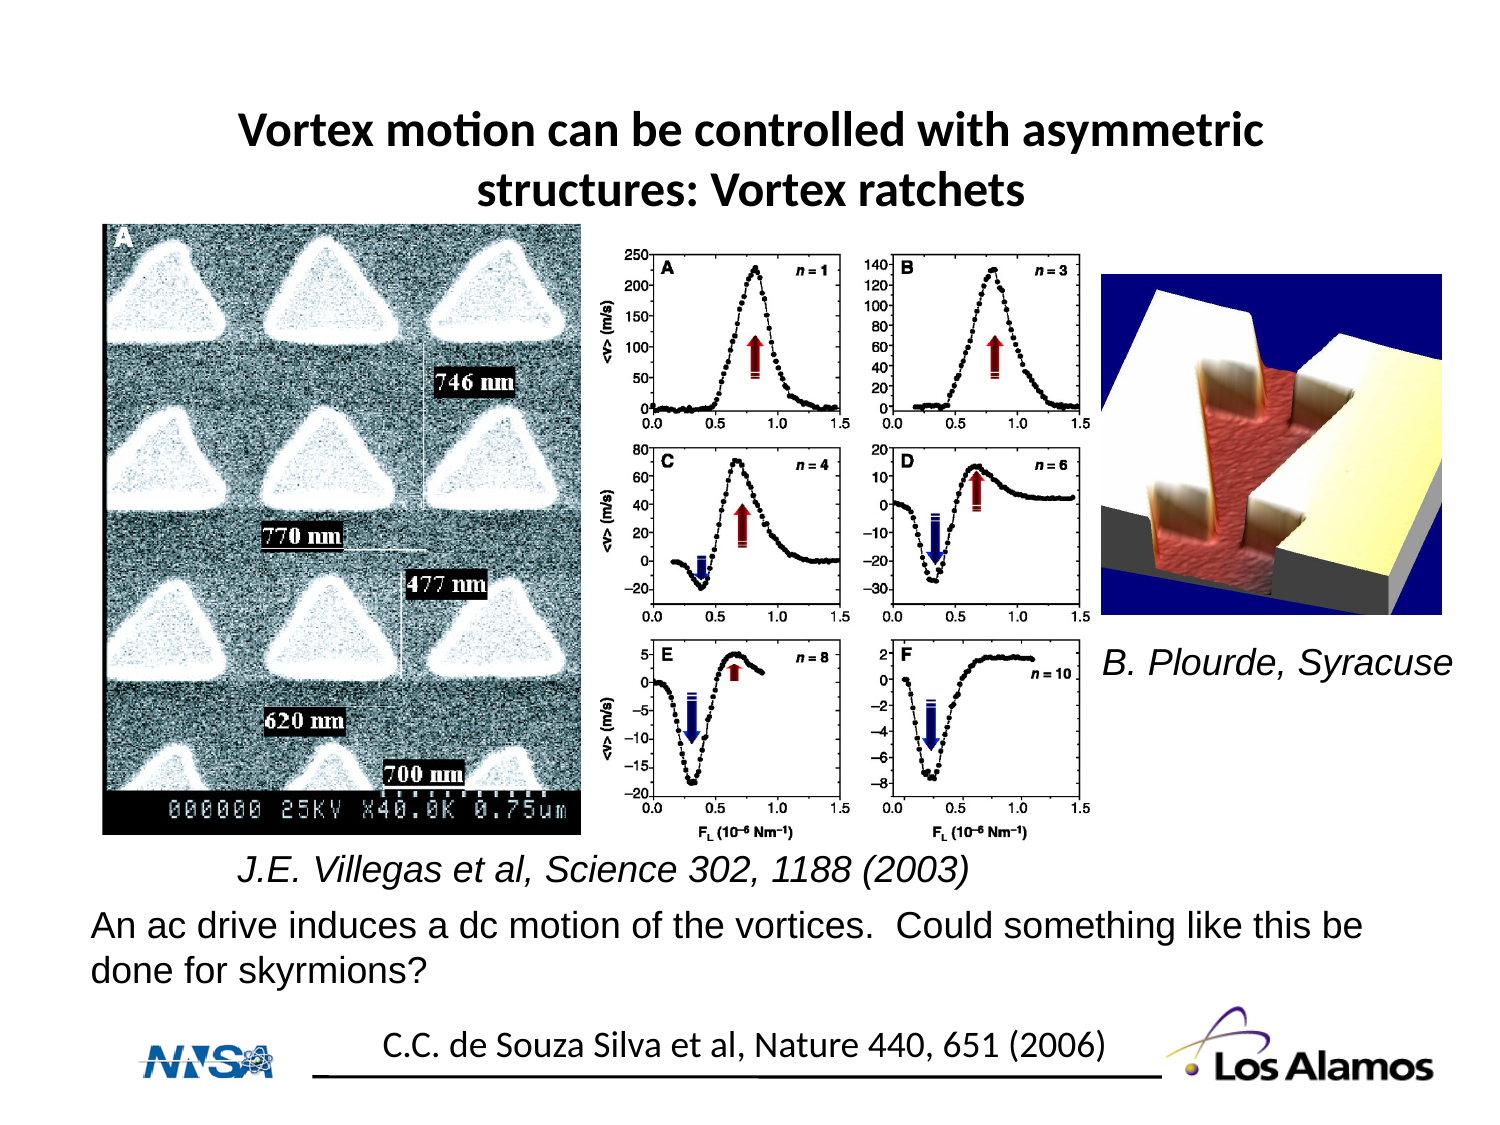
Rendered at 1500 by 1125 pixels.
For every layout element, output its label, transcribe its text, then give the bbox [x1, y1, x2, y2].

text_box J.E. Villegas et al, Science 302, 1188 (2003) [237, 845, 1075, 891]
text_box B. Plourde, Syracuse [1101, 637, 1500, 683]
picture [102, 222, 582, 836]
text_box An ac drive induces a dc motion of the vortices. Could something like this be done for skyrmions? [90, 901, 1404, 1037]
picture [599, 249, 1097, 841]
text_box C.C. de Souza Silva et al, Nature 440, 651 (2006) [367, 1012, 1123, 1073]
picture [1101, 274, 1442, 615]
title Vortex motion can be controlled with asymmetric structures: Vortex ratchets [113, 62, 1389, 250]
picture [1162, 1003, 1442, 1088]
picture [137, 1043, 277, 1080]
